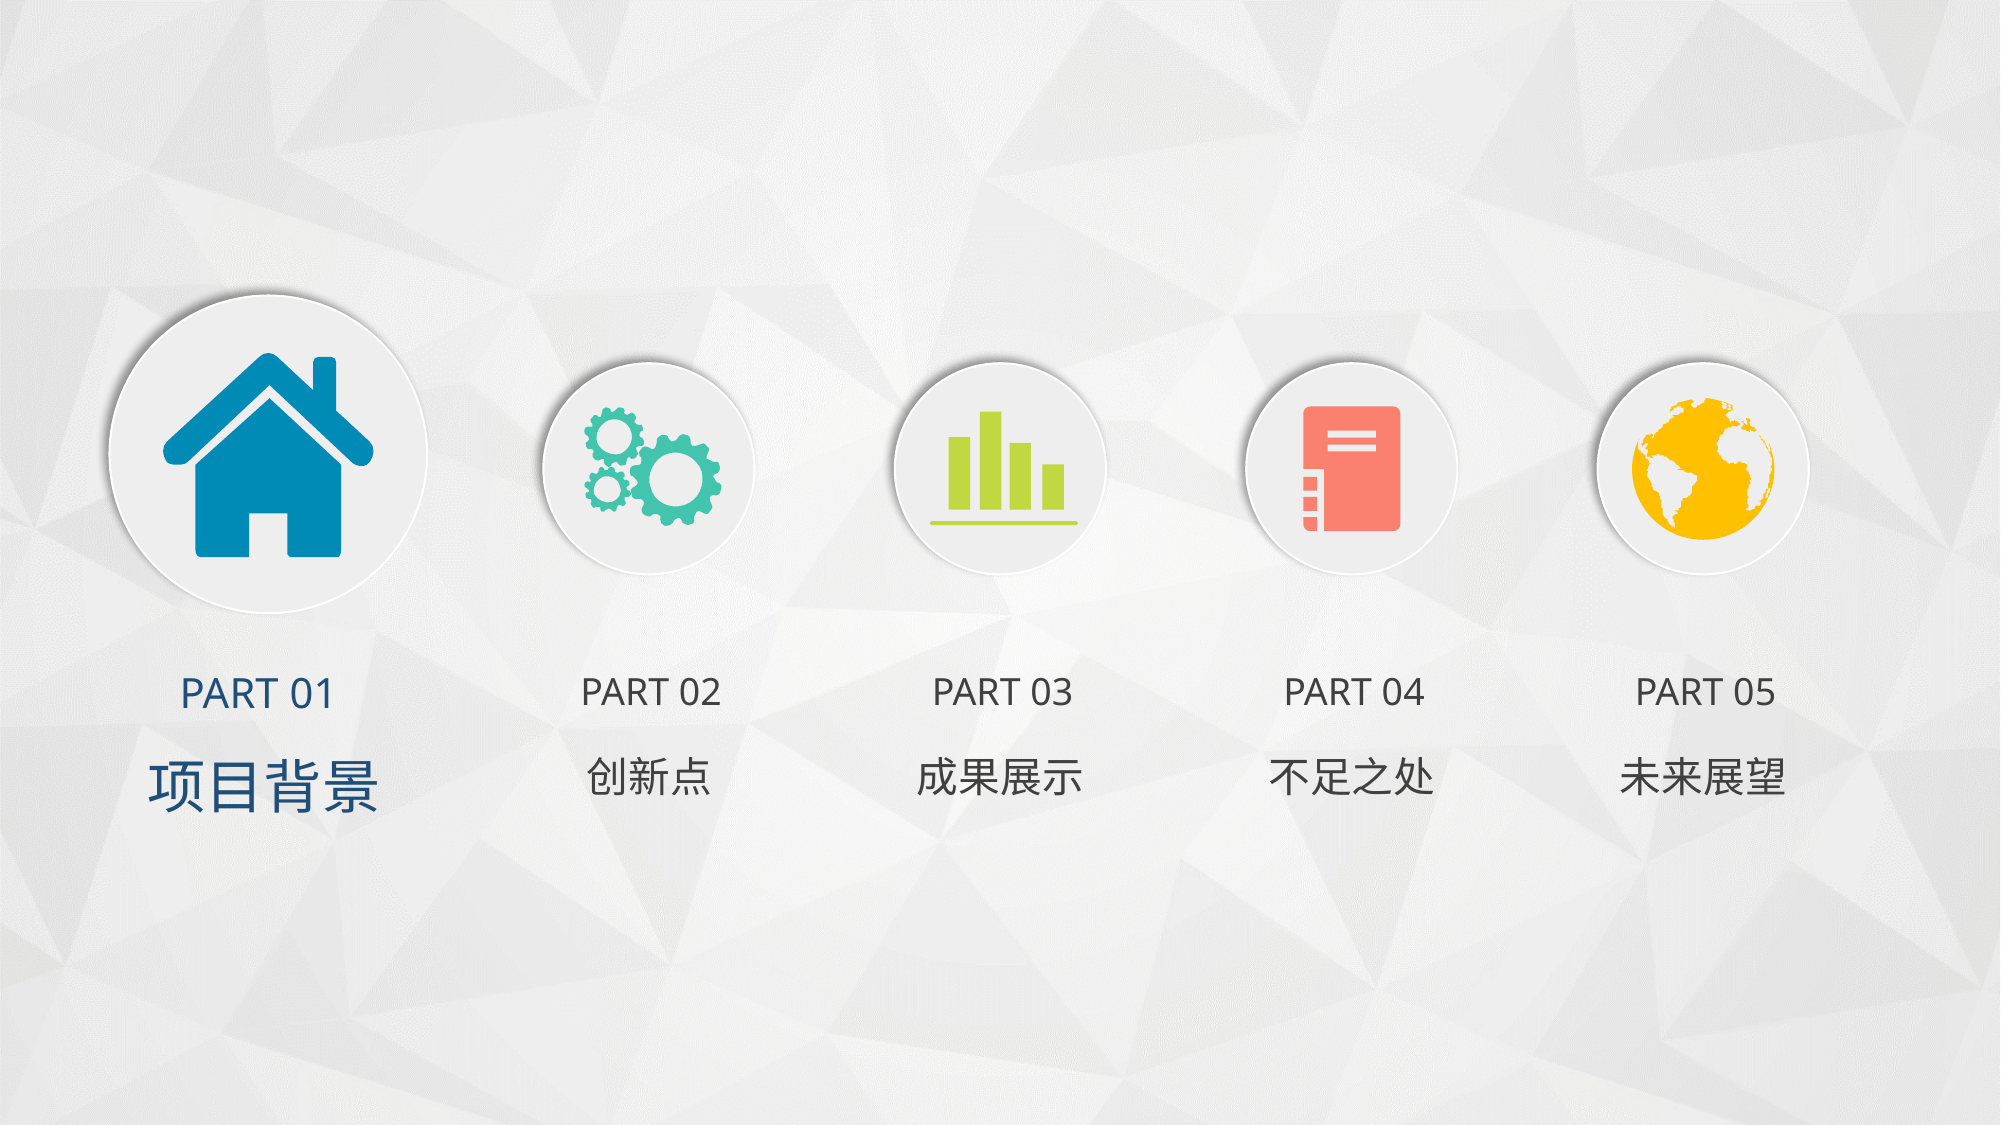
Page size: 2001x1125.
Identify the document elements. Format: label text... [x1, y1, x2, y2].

text_box PART 05 [1620, 660, 1801, 721]
text_box PART 04 [1268, 660, 1450, 721]
text_box PART 02 [565, 660, 747, 721]
text_box 创新点 [571, 742, 727, 808]
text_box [543, 363, 755, 575]
text_box 不足之处 [1253, 742, 1451, 808]
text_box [1246, 363, 1458, 575]
text_box PART 03 [917, 660, 1098, 721]
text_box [894, 363, 1106, 575]
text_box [109, 295, 428, 614]
picture [0, 0, 2001, 1125]
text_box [1597, 363, 1809, 575]
text_box 未来展望 [1604, 742, 1802, 808]
text_box PART 01 [164, 659, 364, 725]
text_box 项目背景 [132, 742, 396, 828]
text_box 成果展示 [902, 742, 1099, 808]
